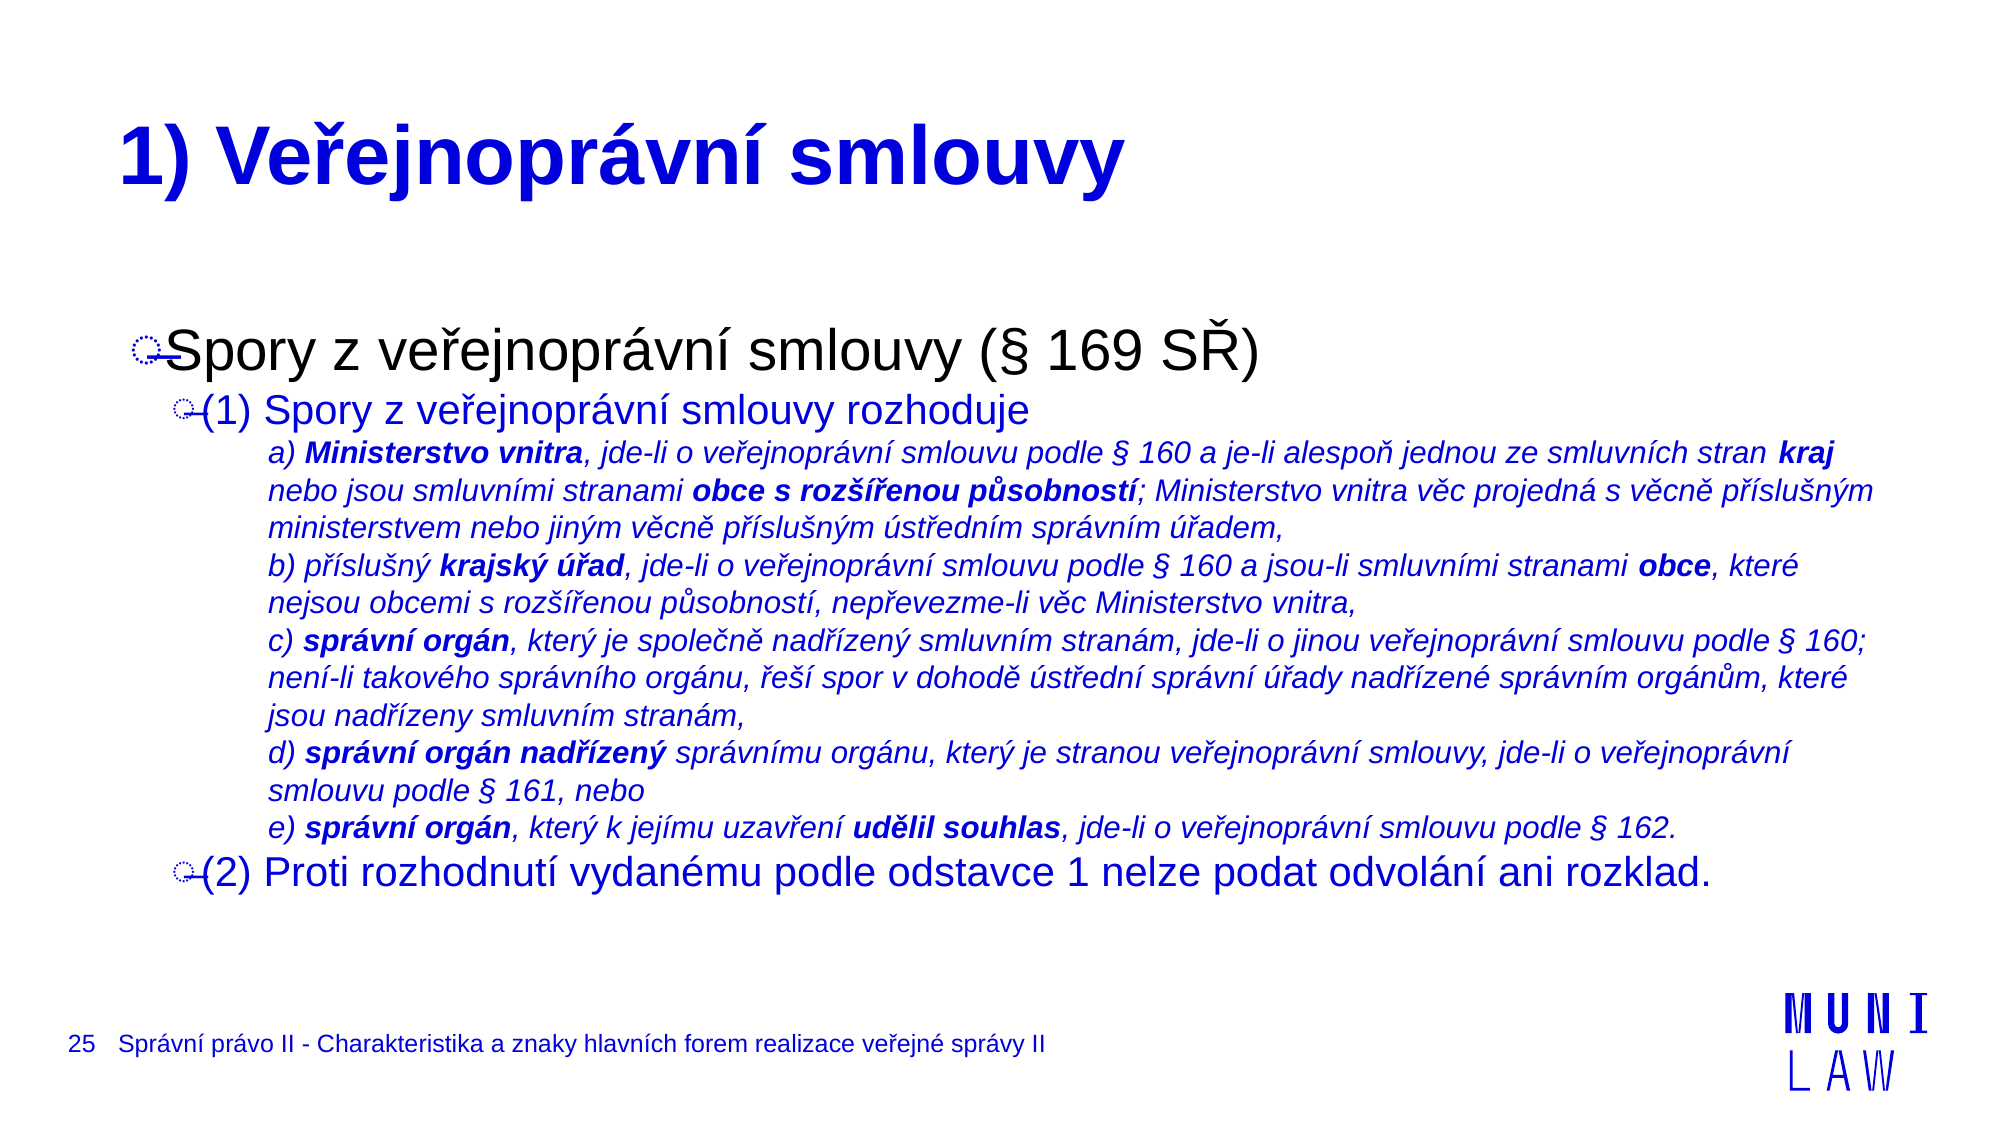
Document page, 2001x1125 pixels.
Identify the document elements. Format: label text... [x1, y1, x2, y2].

footer Správní právo II - Charakteristika a znaky hlavních forem realizace veřejné správy II [118, 1021, 1418, 1063]
list Spory z veřejnoprávní smlouvy (§ 169 SŘ) (1) Spory z veřejnoprávní smlouvy rozhoduje a) Ministerstvo vnitra, jde-li o veřejnoprávní smlouvu podle § 160 a je-li alespoň jednou ze smluvních stran kraj nebo jsou smluvními stranami obce s rozšířenou působností; Ministerstvo vnitra věc projedná s věcně příslušným ministerstvem nebo jiným věcně příslušným ústředním správním úřadem, b) příslušný krajský úřad, jde-li o veřejnoprávní smlouvu podle § 160 a jsou-li smluvními stranami obce, které nejsou obcemi s rozšířenou působností, nepřevezme-li věc Ministerstvo vnitra, c) správní orgán, který je společně nadřízený smluvním stranám, jde-li o jinou veřejnoprávní smlouvu podle § 160; není-li takového správního orgánu, řeší spor v dohodě ústřední správní úřady nadřízené správním orgánům, které jsou nadřízeny smluvním stranám, d) správní orgán nadřízený správnímu orgánu, který je stranou veřejnoprávní smlouvy, jde-li o veřejnoprávní smlouvu podle § 161, nebo e) správní orgán, který k jejímu uzavření udělil souhlas, jde-li o veřejnoprávní smlouvu podle § 162. (2) Proti rozhodnutí vydanému podle odstavce 1 nelze podat odvolání ani rozklad. [118, 277, 1883, 957]
title 1) Veřejnoprávní smlouvy [118, 118, 1883, 193]
slide_number 25 [67, 1021, 110, 1063]
